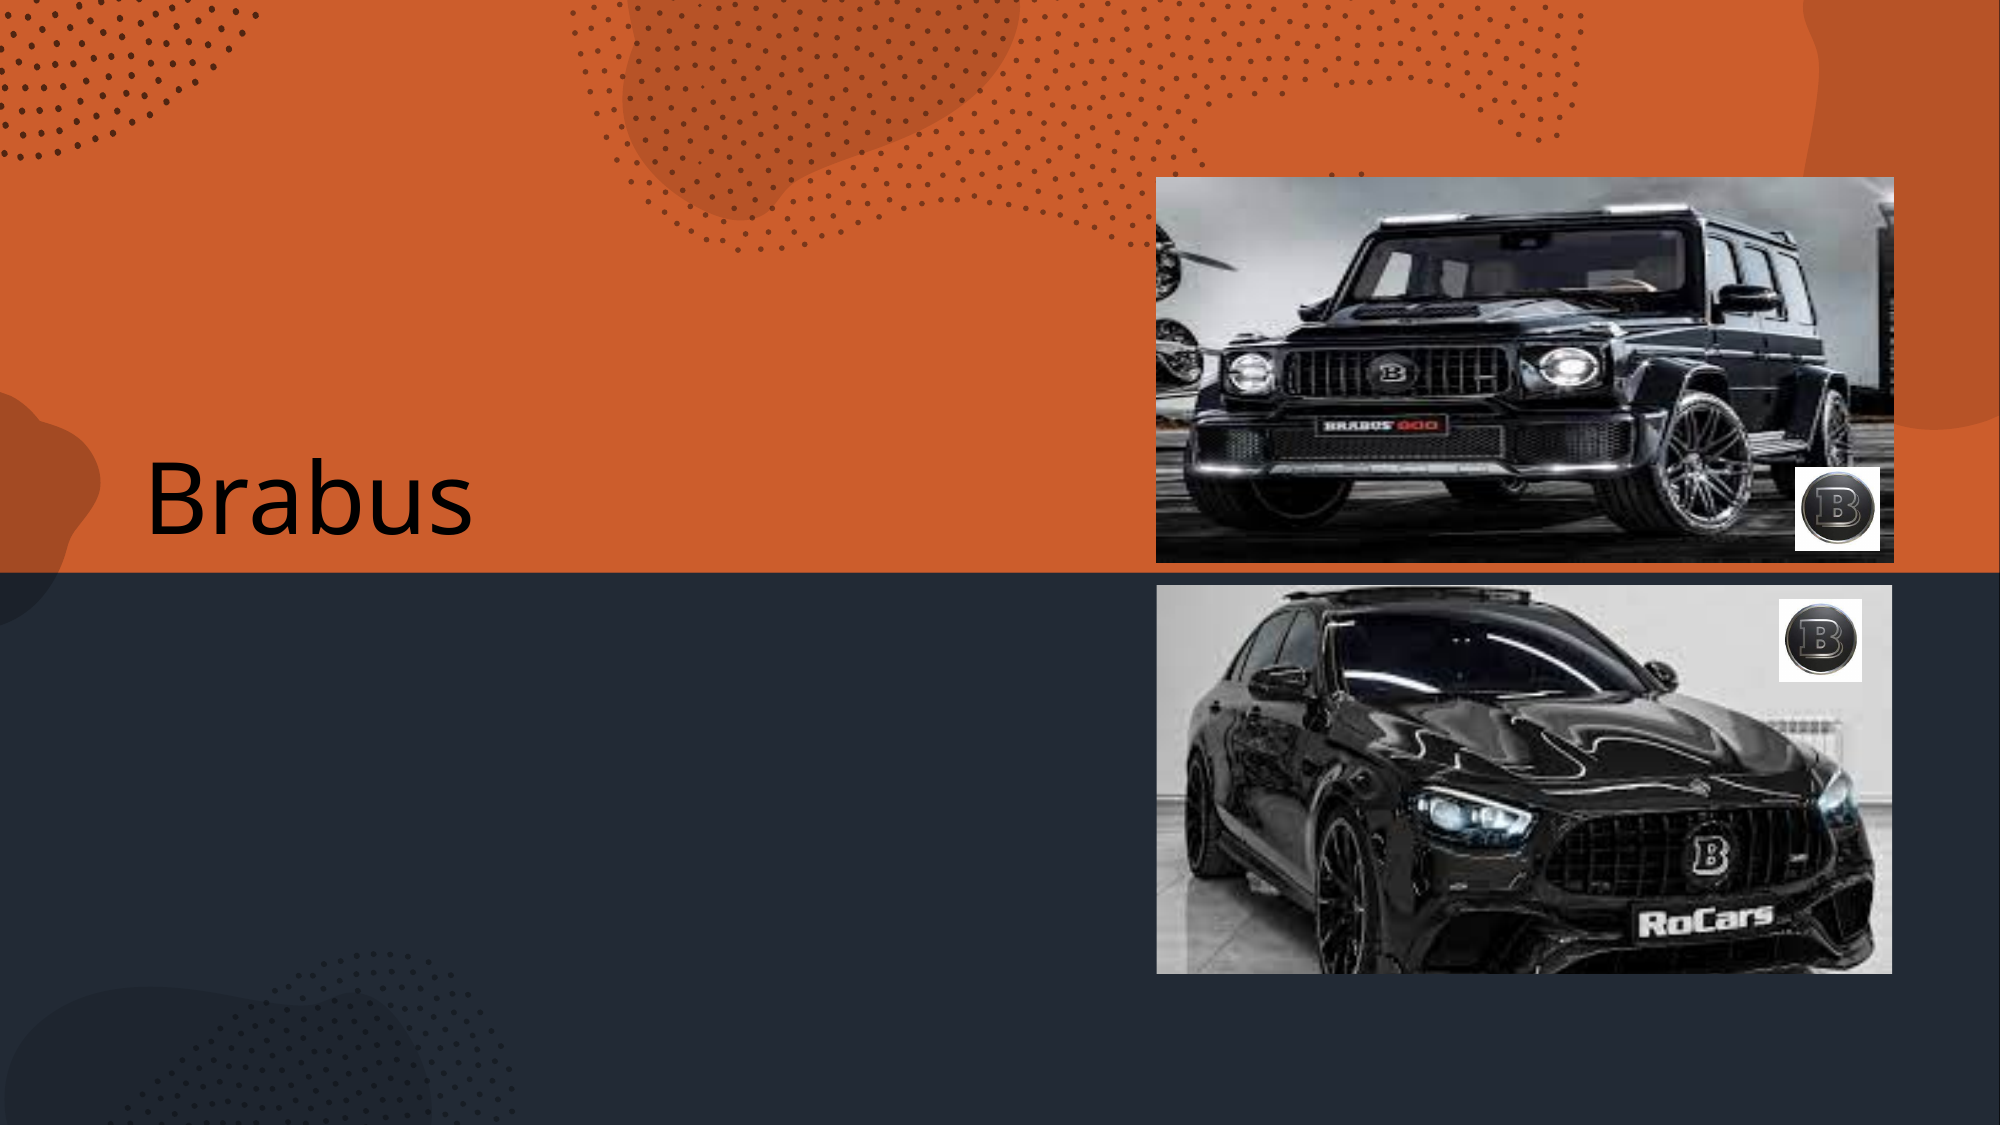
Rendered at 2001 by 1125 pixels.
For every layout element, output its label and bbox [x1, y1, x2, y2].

list [1156, 177, 1894, 563]
text_box [0, 0, 2000, 1125]
